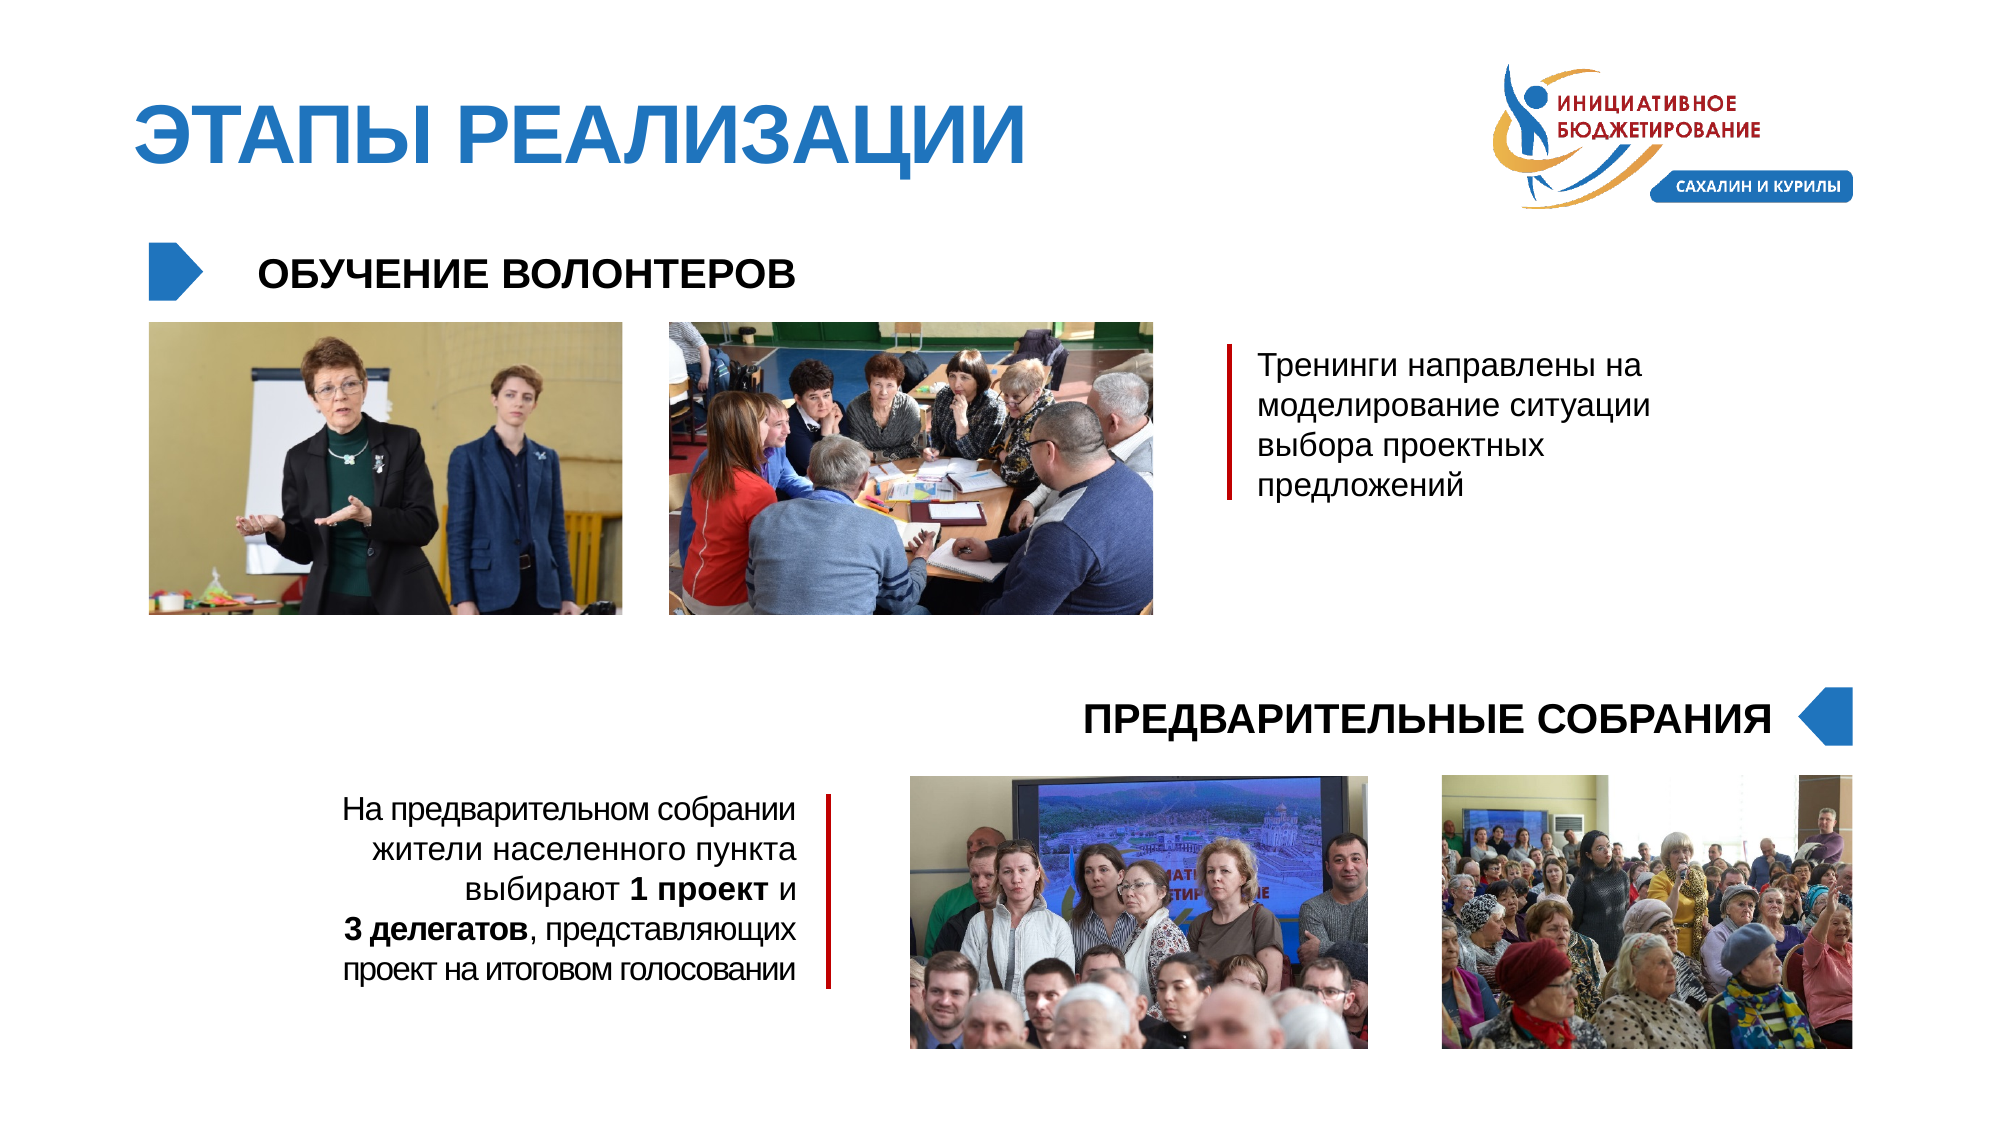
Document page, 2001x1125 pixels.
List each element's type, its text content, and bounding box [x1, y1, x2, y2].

text_box ЭТАПЫ РЕАЛИЗАЦИИ [118, 84, 1080, 215]
text_box ОБУЧЕНИЕ ВОЛОНТЕРОВ [242, 239, 855, 305]
picture [148, 322, 623, 615]
picture [1470, 43, 1856, 224]
text_box На предварительном собрании жители населенного пункта выбирают 1 проект и 3 делегатов, представляющих проект на итоговом голосовании [326, 780, 812, 995]
text_box ПРЕДВАРИТЕЛЬНЫЕ СОБРАНИЯ [997, 684, 1788, 750]
text_box [1796, 686, 1854, 747]
text_box [147, 241, 205, 302]
picture [910, 776, 1368, 1049]
picture [669, 322, 1154, 615]
text_box Тренинги направлены на моделирование ситуации выбора проектных предложений [1242, 335, 1676, 511]
picture [1441, 775, 1853, 1049]
